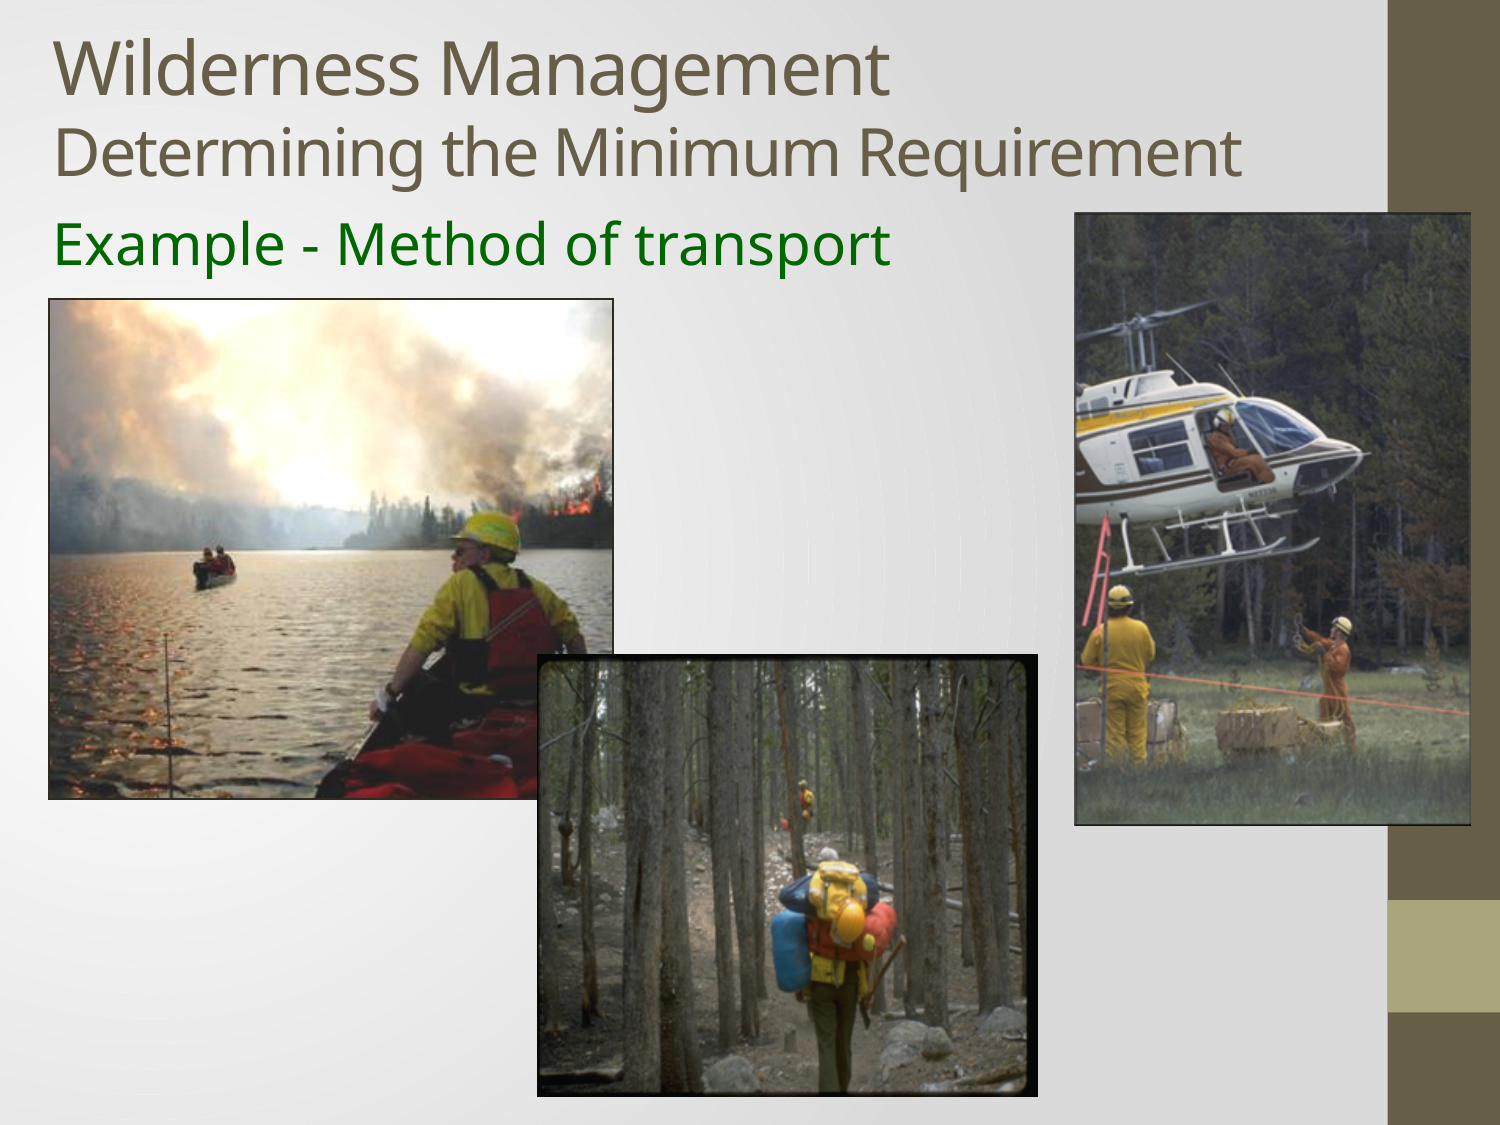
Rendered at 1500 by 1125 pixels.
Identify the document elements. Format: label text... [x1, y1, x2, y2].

title Wilderness Management Determining the Minimum Requirement [37, 99, 1500, 288]
picture [49, 299, 1039, 1097]
picture [1074, 211, 1471, 826]
subtitle Example - Method of transport [37, 200, 1110, 312]
